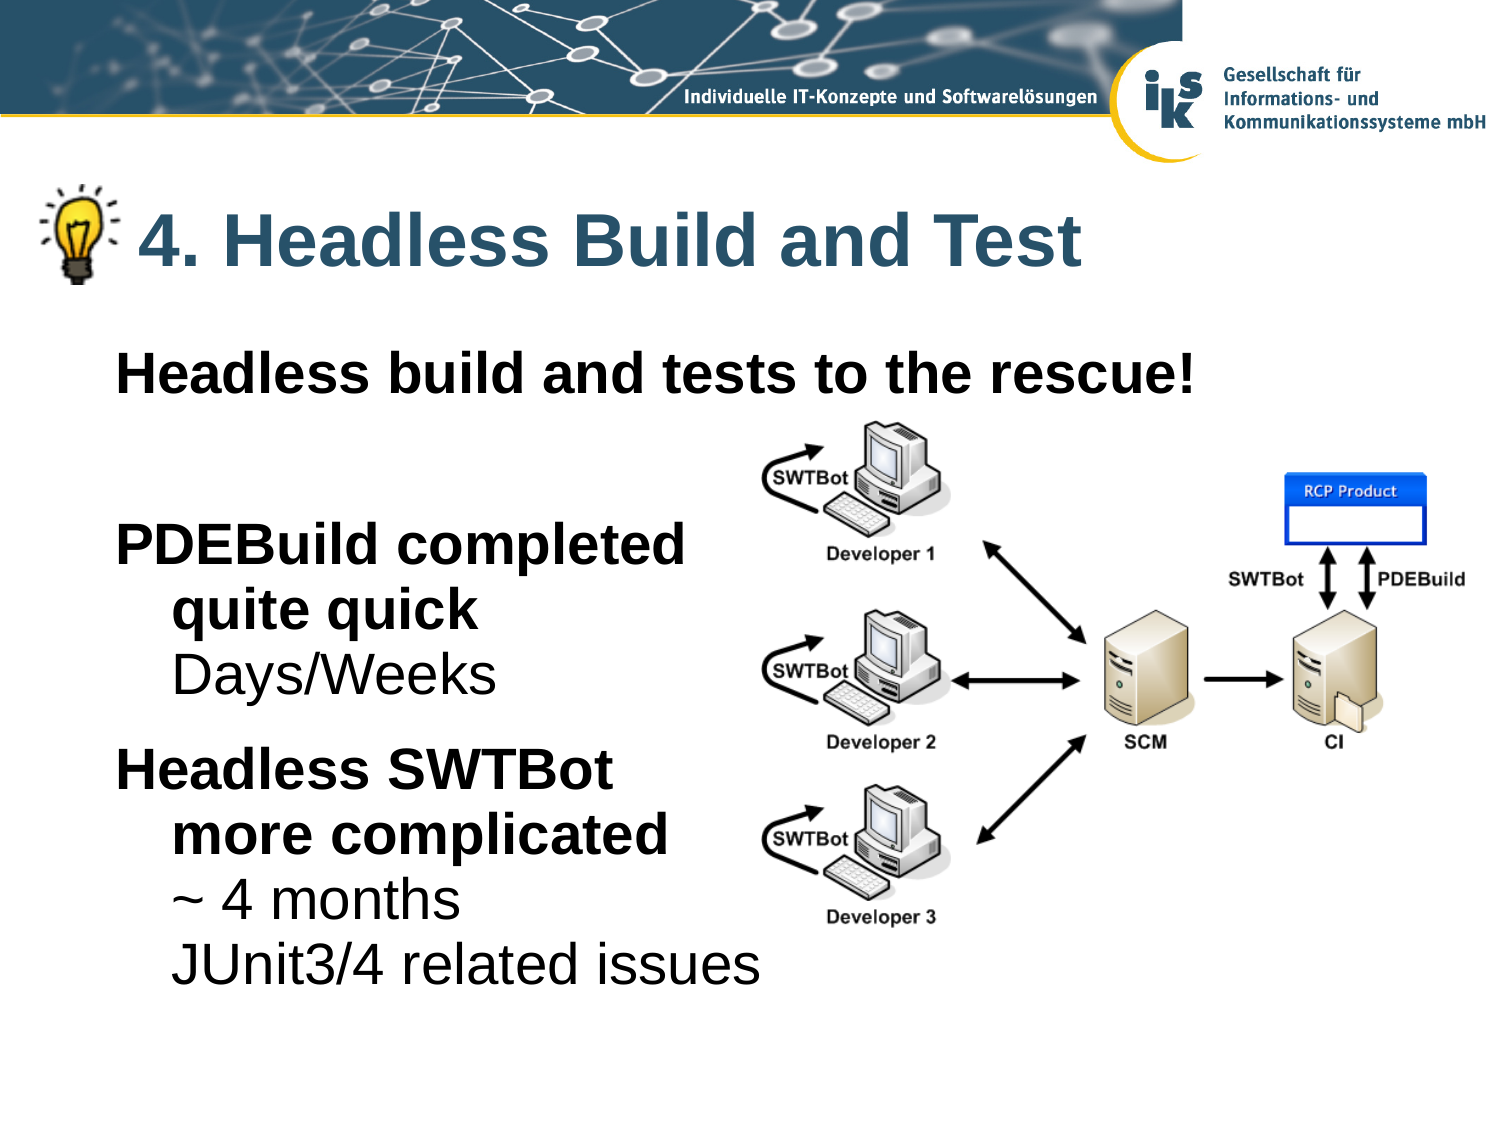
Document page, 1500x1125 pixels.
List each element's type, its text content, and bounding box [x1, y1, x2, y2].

title 4. Headless Build and Test [130, 184, 1412, 292]
list Headless build and tests to the rescue! PDEBuild completed quite quick Days/Weeks Headless SWTBot more complicated ~ 4 months JUnit3/4 related issues [100, 326, 1448, 994]
picture [761, 420, 1466, 929]
picture [29, 184, 130, 285]
picture [0, 0, 1500, 176]
